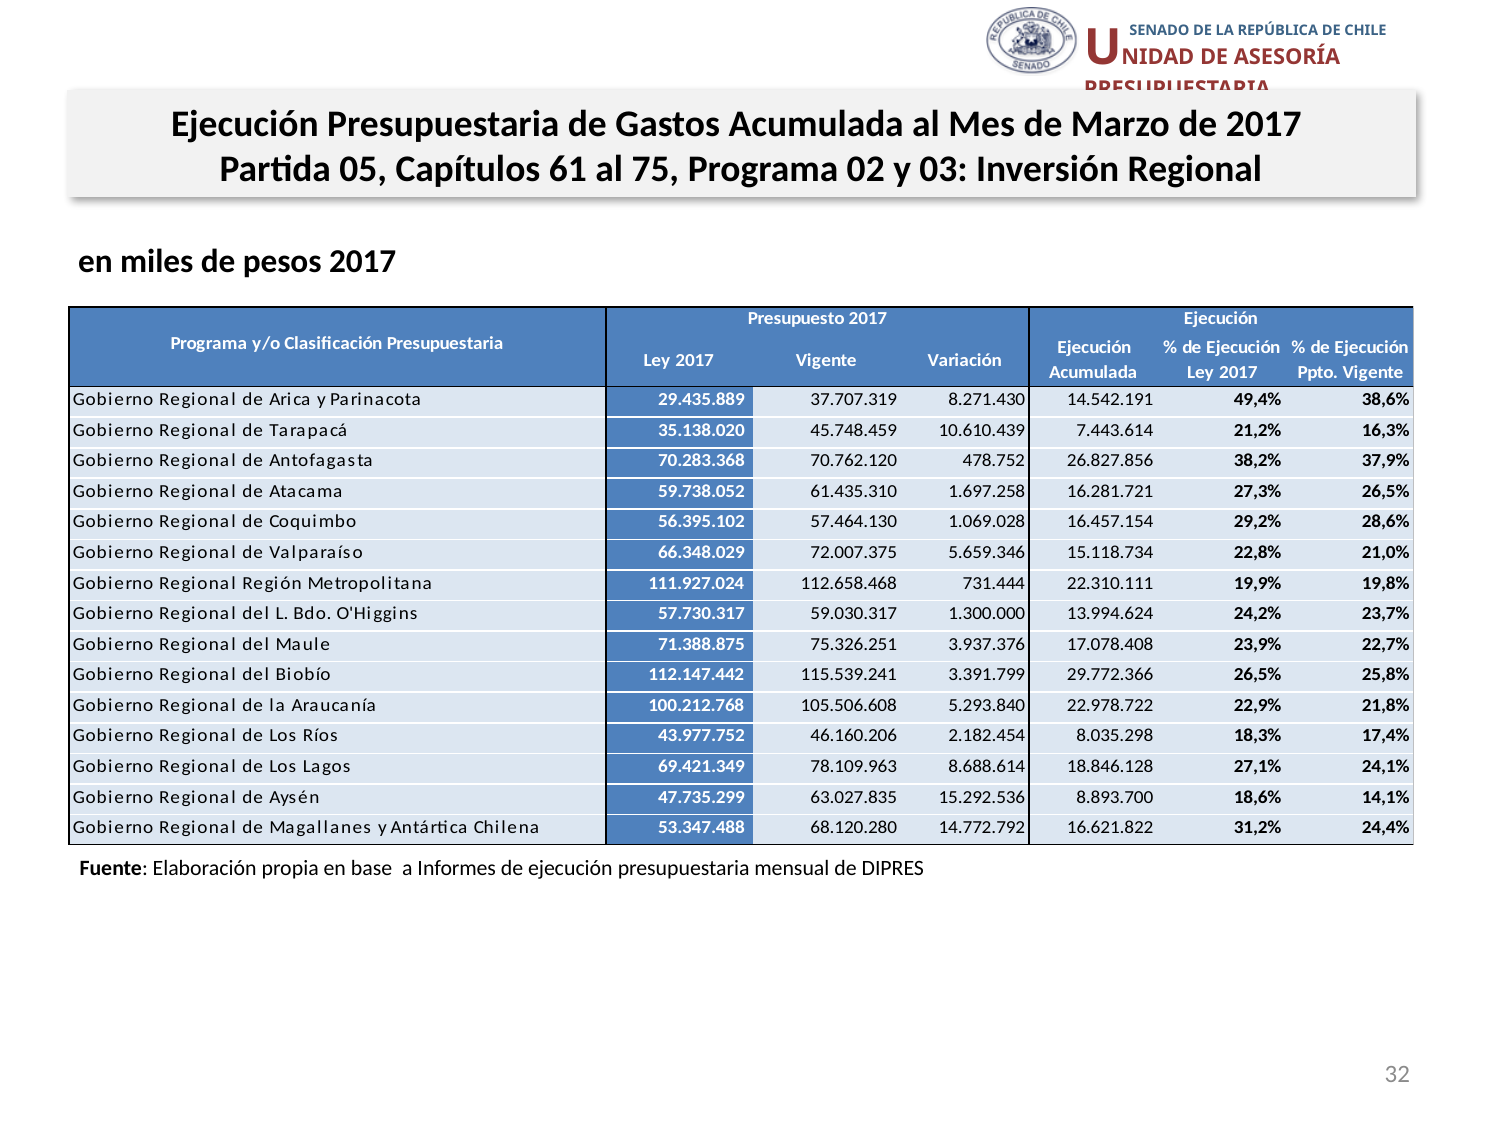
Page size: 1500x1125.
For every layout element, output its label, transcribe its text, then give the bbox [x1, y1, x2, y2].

footer Fuente: Elaboración propia en base a Informes de ejecución presupuestaria mensual de DIPRES [64, 846, 1444, 906]
slide_number 32 [1074, 1042, 1425, 1103]
text_box Ejecución Presupuestaria de Gastos Acumulada al Mes de Marzo de 2017 Partida 05, Capítulos 61 al 75, Programa 02 y 03: Inversión Regional [67, 90, 1415, 197]
picture [67, 306, 1416, 847]
text_box en miles de pesos 2017 [63, 231, 1414, 307]
picture [986, 7, 1079, 76]
